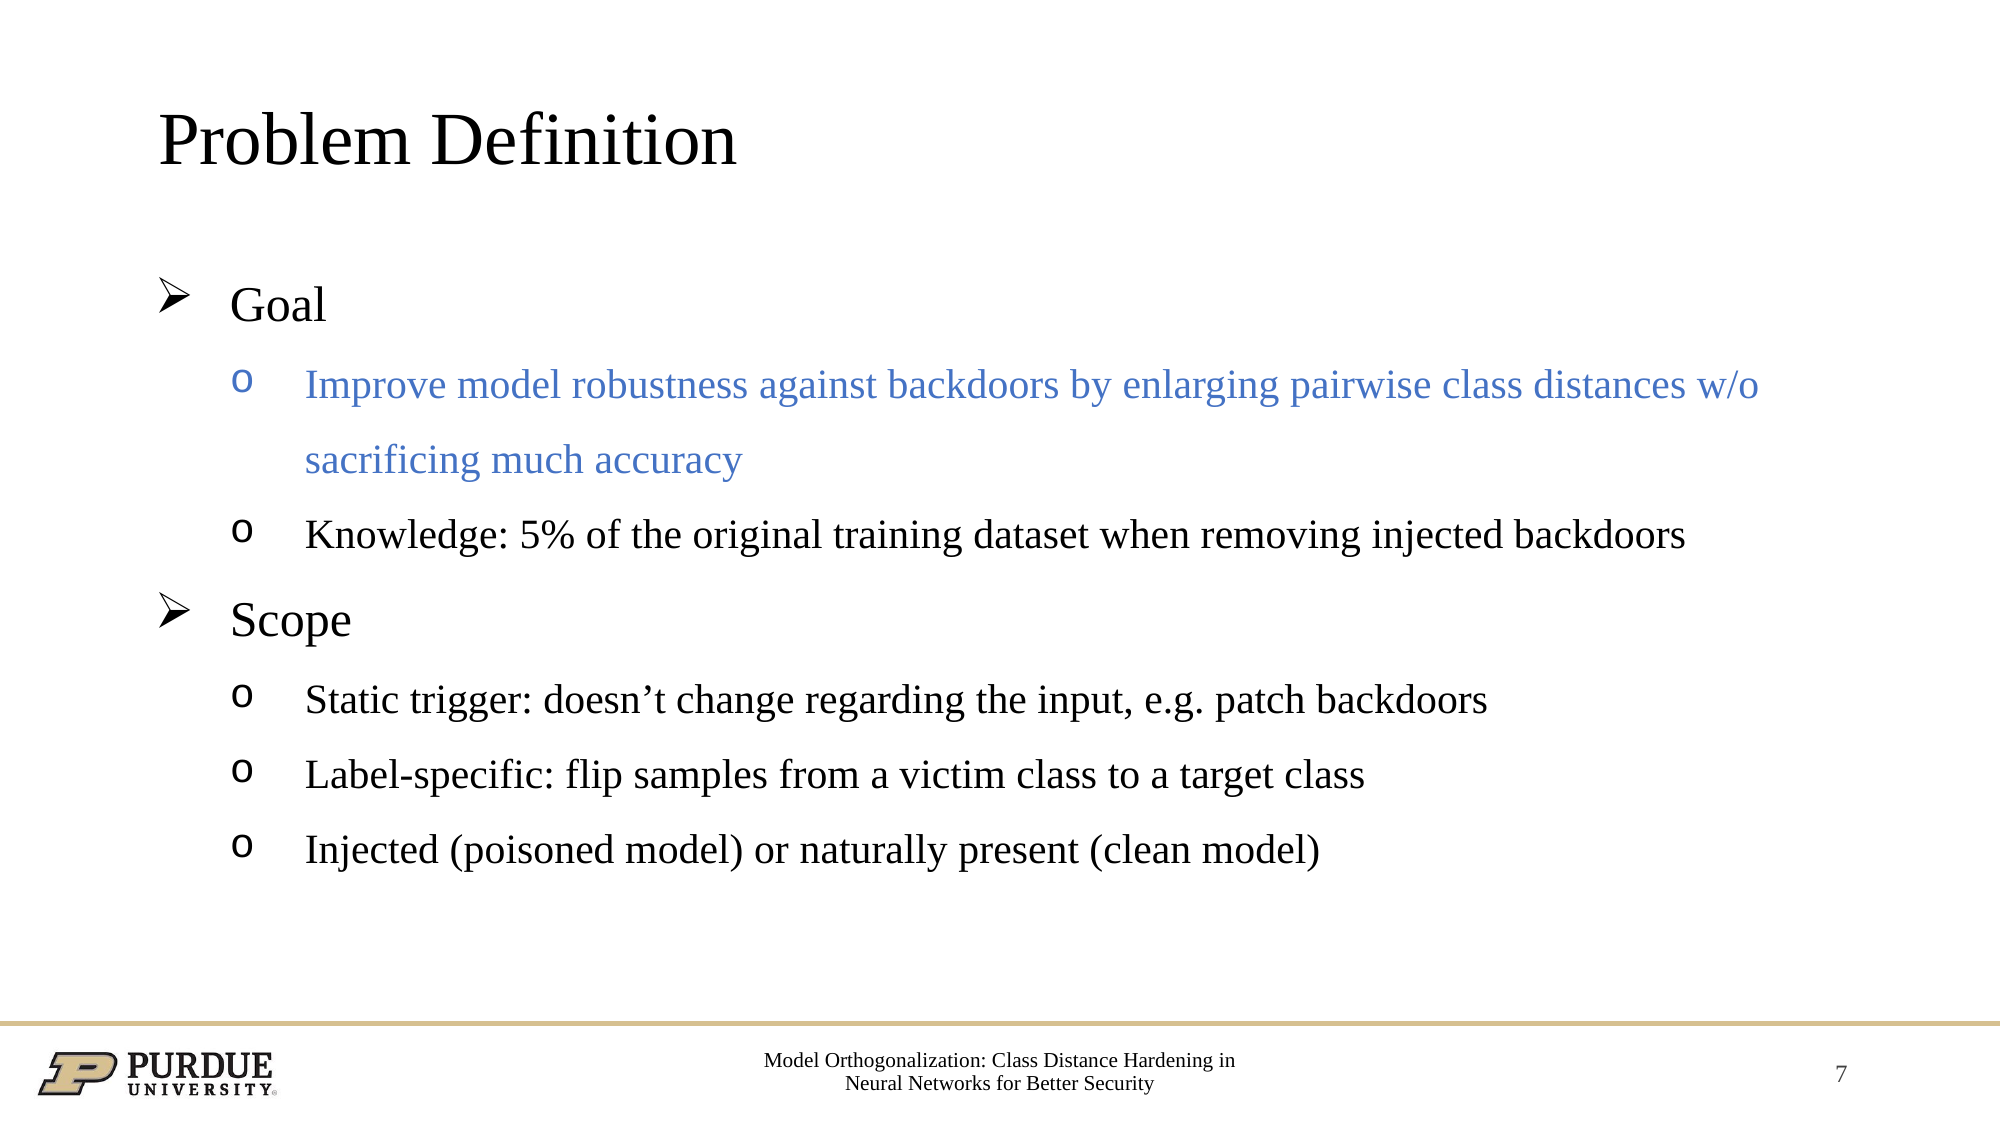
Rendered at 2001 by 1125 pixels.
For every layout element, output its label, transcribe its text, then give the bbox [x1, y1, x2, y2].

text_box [0, 1023, 2000, 1103]
text_box Problem Definition [143, 81, 754, 187]
text_box Goal Improve model robustness against backdoors by enlarging pairwise class distances w/o sacrificing much accuracy Knowledge: 5% of the original training dataset when removing injected backdoors Scope Static trigger: doesn’t change regarding the input, e.g. patch backdoors Label-specific: flip samples from a victim class to a target class Injected (poisoned model) or naturally present (clean model) [139, 234, 1863, 969]
